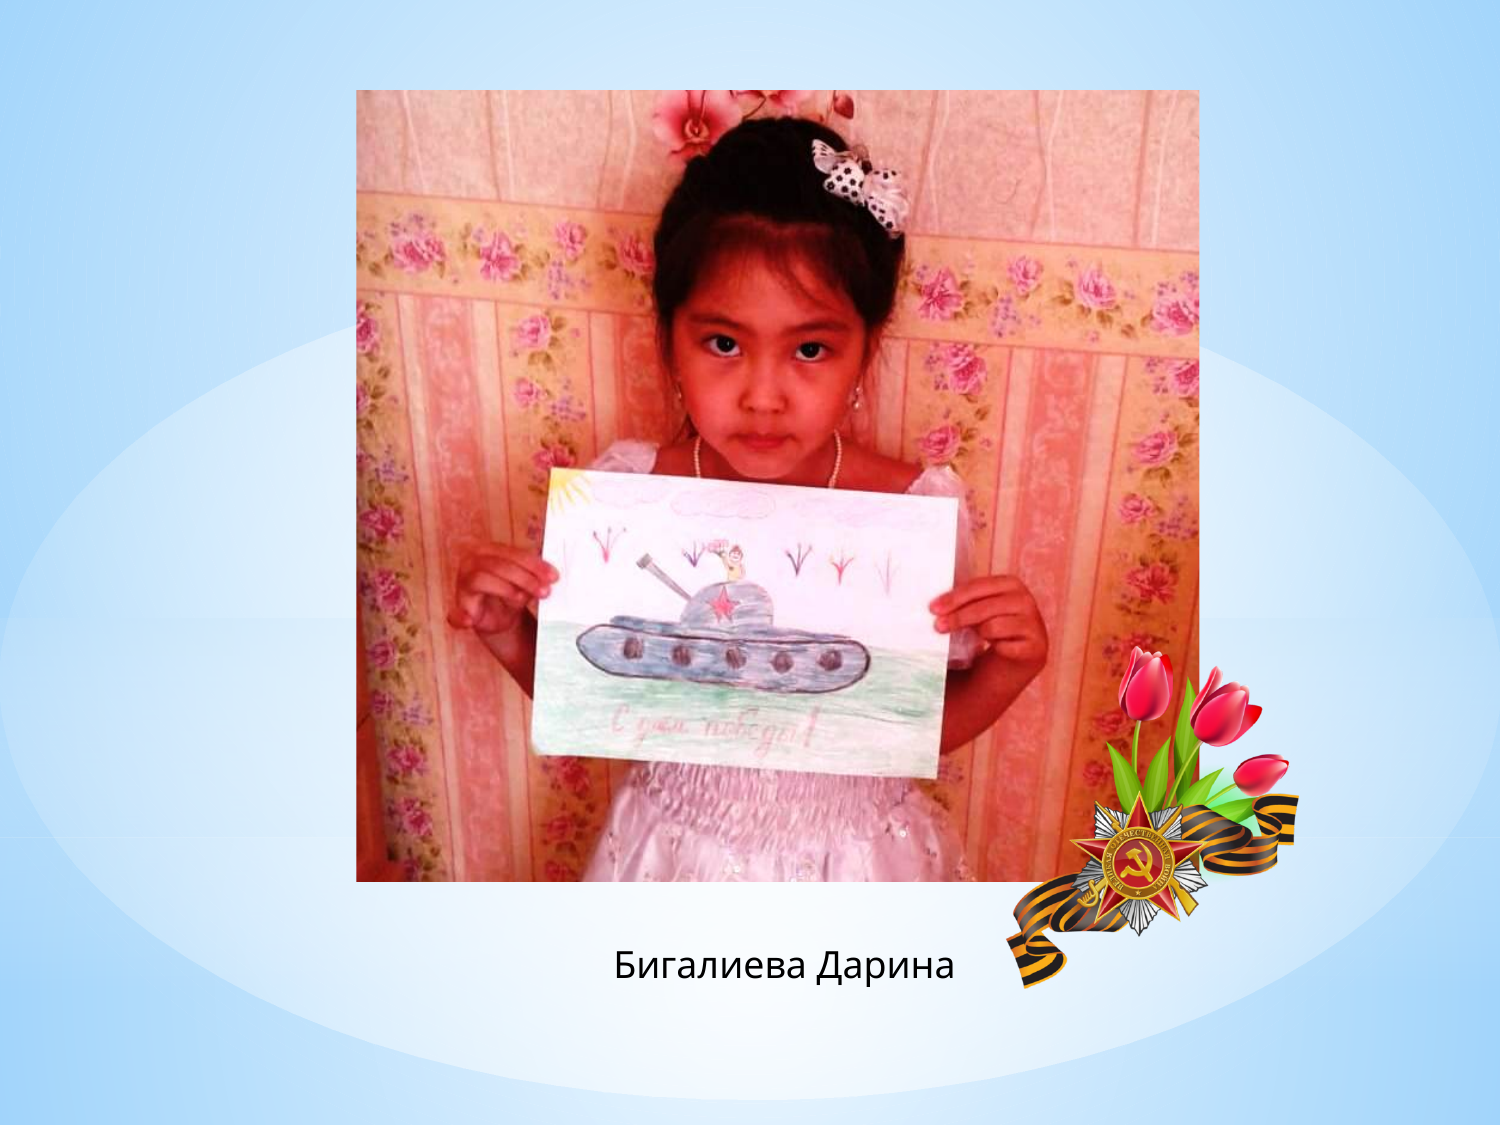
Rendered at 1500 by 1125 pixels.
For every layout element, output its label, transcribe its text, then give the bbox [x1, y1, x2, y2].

text_box Бигалиева Дарина [598, 933, 971, 993]
picture [356, 89, 1307, 1001]
